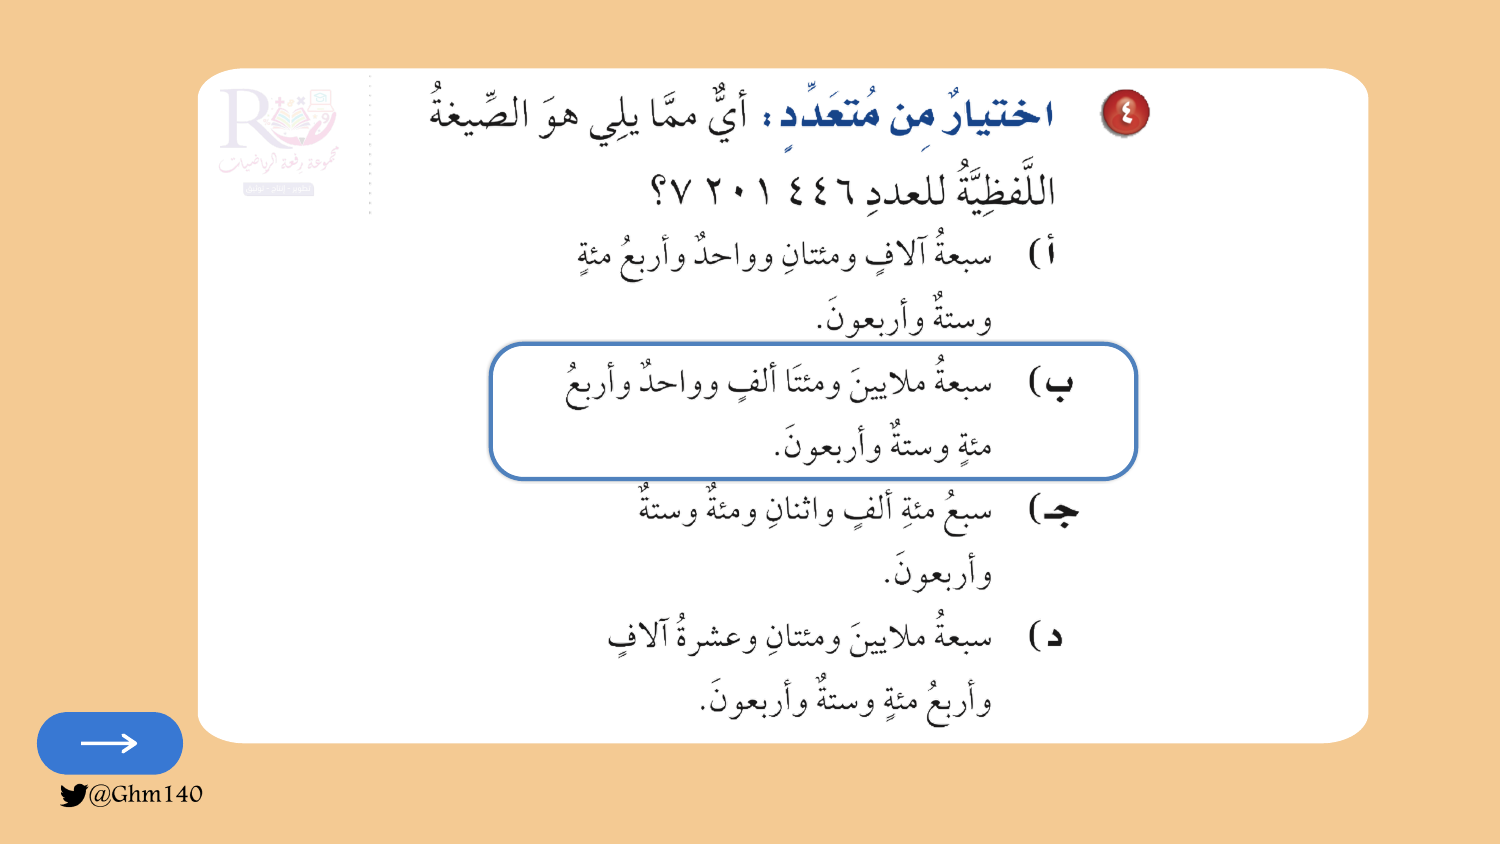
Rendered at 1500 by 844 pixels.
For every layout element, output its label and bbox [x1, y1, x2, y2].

picture [37, 762, 231, 819]
text_box [490, 343, 543, 480]
text_box [36, 711, 184, 775]
picture [369, 70, 1258, 744]
